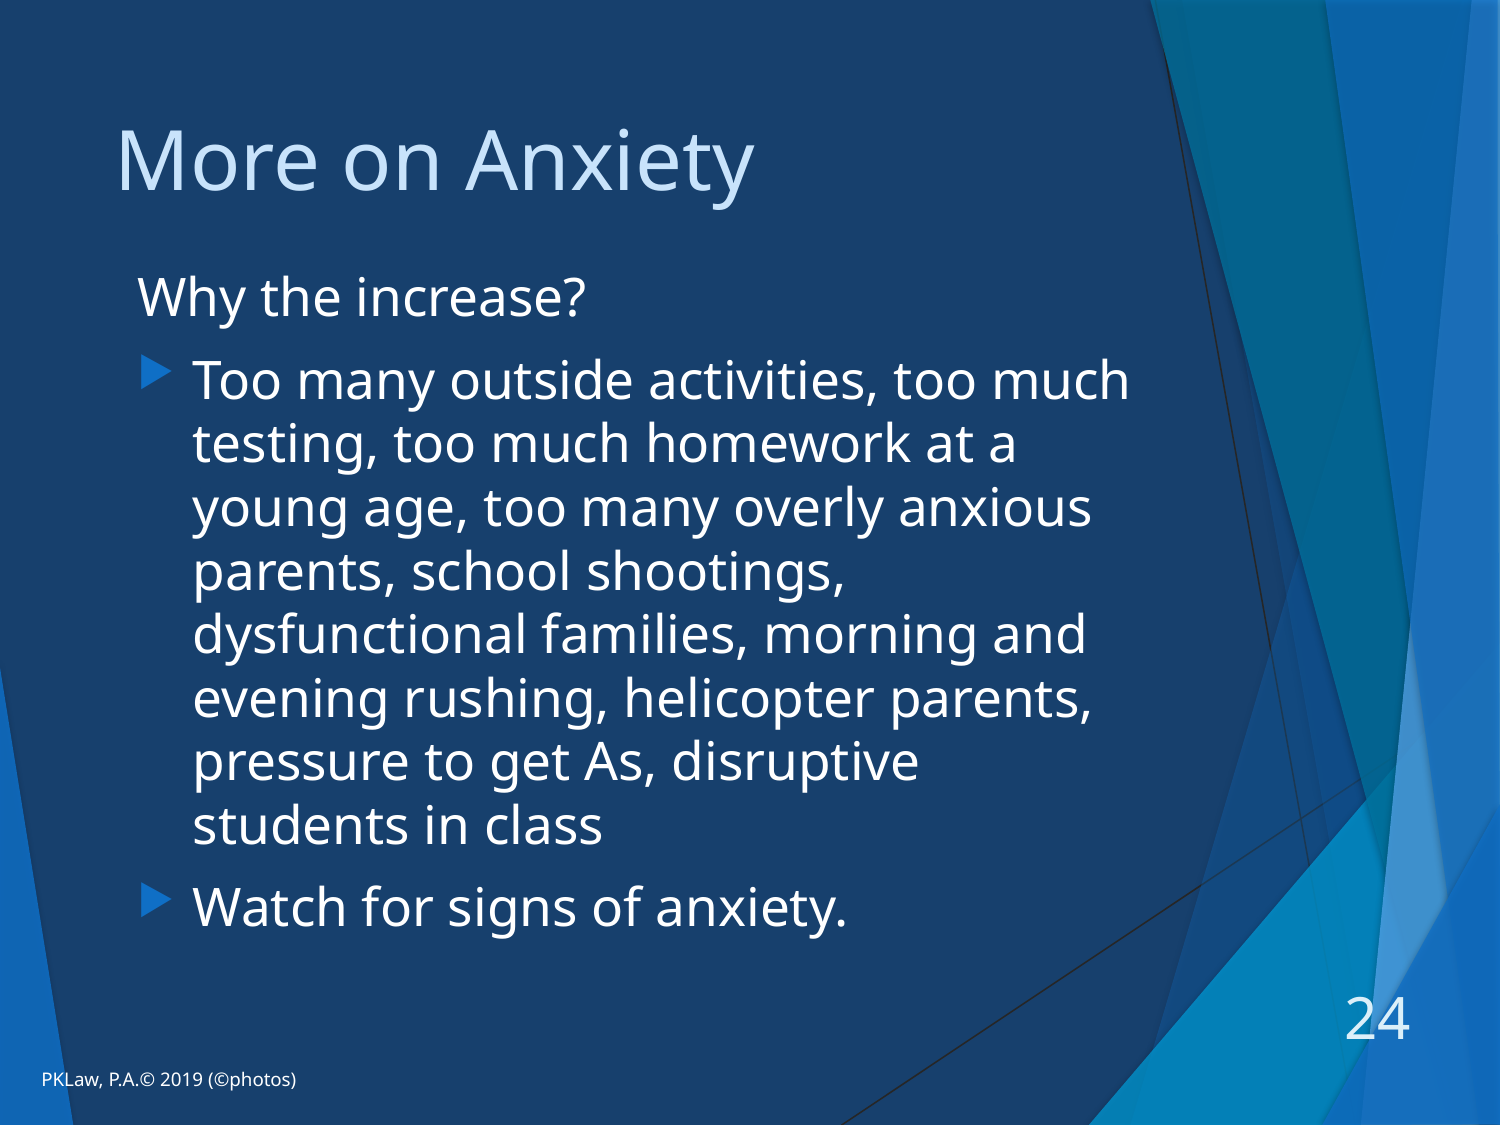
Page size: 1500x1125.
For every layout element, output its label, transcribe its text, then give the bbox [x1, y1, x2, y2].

slide_number 24 [1307, 965, 1449, 1077]
footer PKLaw, P.A.© 2019 (©photos) [26, 1050, 785, 1111]
list Why the increase? Too many outside activities, too much testing, too much homework at a young age, too many overly anxious parents, school shootings, dysfunctional families, morning and evening rushing, helicopter parents, pressure to get As, disruptive students in class Watch for signs of anxiety. [122, 256, 1167, 954]
title More on Anxiety [99, 99, 1142, 317]
